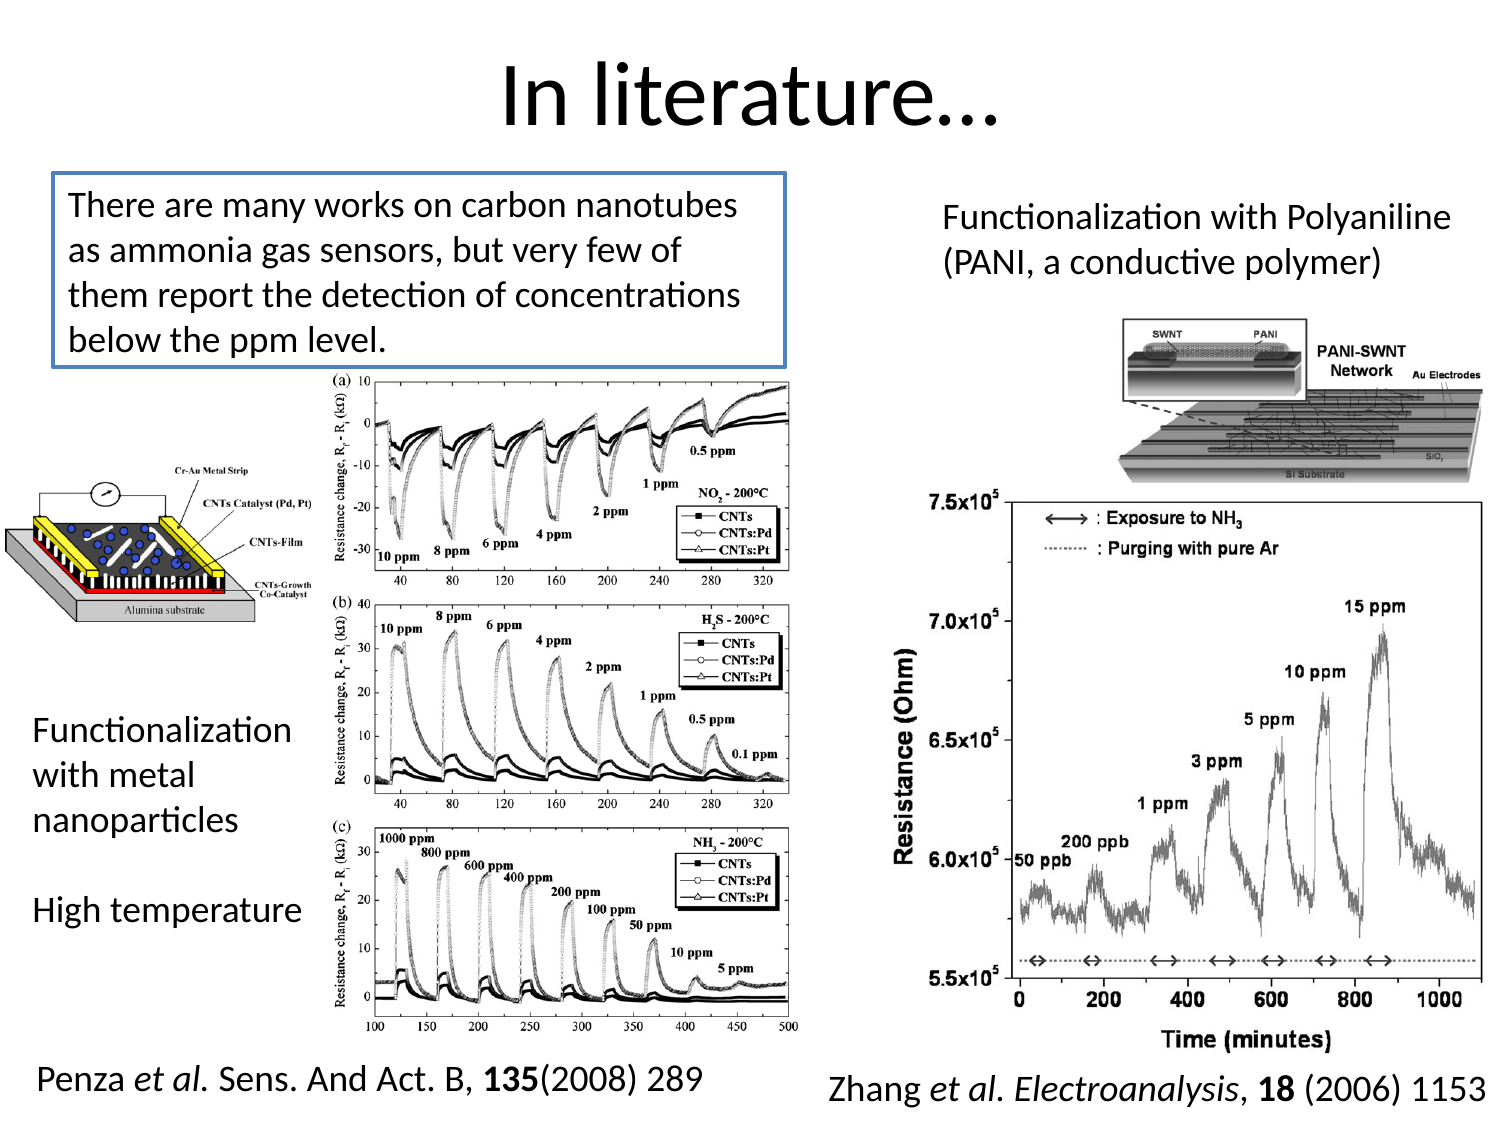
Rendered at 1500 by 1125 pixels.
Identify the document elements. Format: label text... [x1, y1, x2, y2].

title In literature… [75, 0, 1425, 183]
picture [332, 373, 798, 1036]
picture [891, 317, 1484, 1055]
text_box There are many works on carbon nanotubes as ammonia gas sensors, but very few of them report the detection of concentrations below the ppm level. [53, 172, 786, 368]
picture [5, 467, 311, 622]
text_box Functionalization with Polyaniline (PANI, a conductive polymer) [927, 184, 1467, 290]
text_box Zhang et al. Electroanalysis, 18 (2006) 1153 [813, 1057, 1500, 1117]
text_box Penza et al. Sens. And Act. B, 135(2008) 289 [21, 1046, 719, 1107]
text_box Functionalization with metal nanoparticles High temperature [17, 698, 325, 938]
